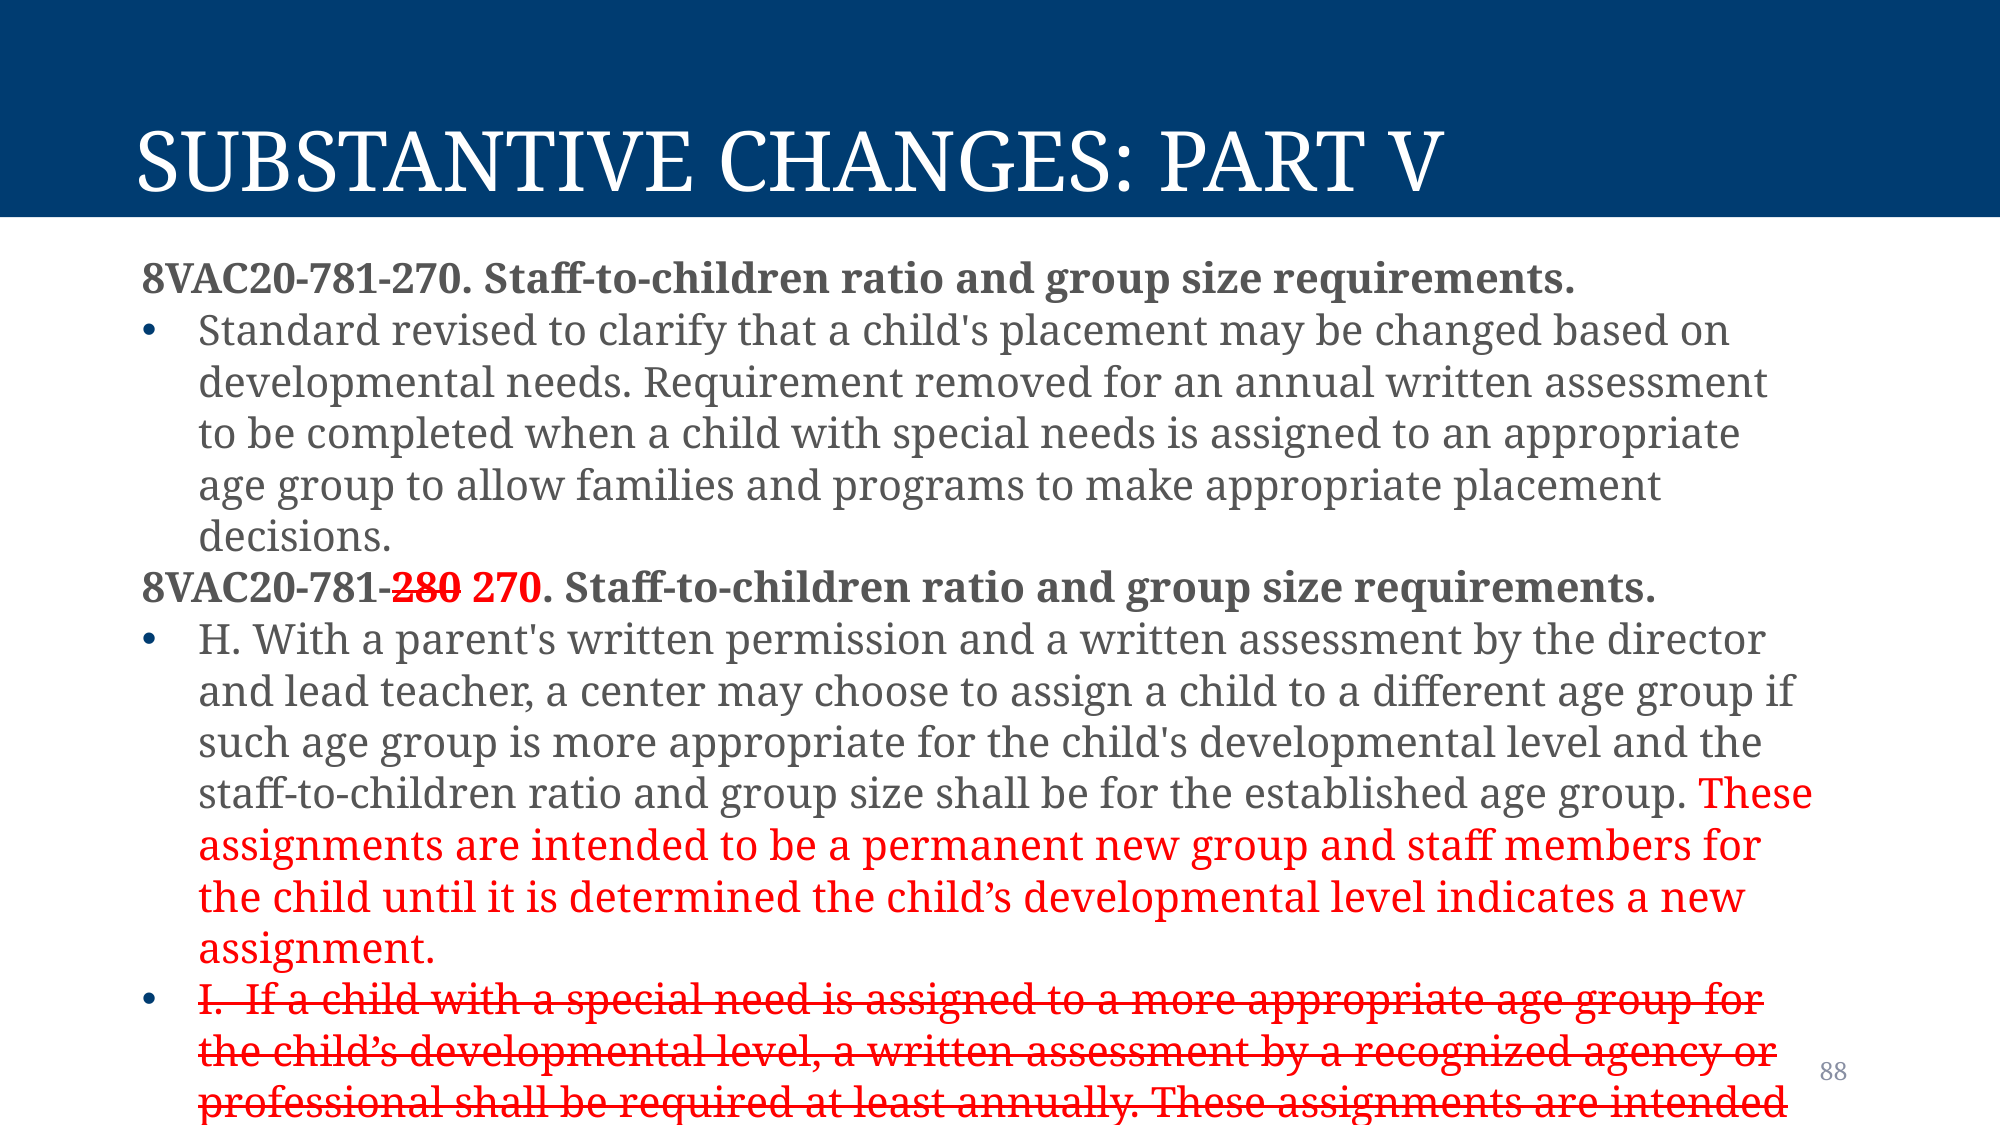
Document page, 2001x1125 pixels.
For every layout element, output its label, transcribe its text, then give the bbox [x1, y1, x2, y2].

title Substantive Changes: Part v [0, 0, 2000, 218]
slide_number 88 [1412, 1042, 1863, 1103]
list 8VAC20-781-270. Staff-to-children ratio and group size requirements. Standard revised to clarify that a child's placement may be changed based on developmental needs. Requirement removed for an annual written assessment to be completed when a child with special needs is assigned to an appropriate age group to allow families and programs to make appropriate placement decisions. 8VAC20-781-280 270. Staff-to-children ratio and group size requirements. H. With a parent's written permission and a written assessment by the director and lead teacher, a center may choose to assign a child to a different age group if such age group is more appropriate for the child's developmental level and the staff-to-children ratio and group size shall be for the established age group. These assignments are intended to be a permanent new group and staff members for the child until it is determined the child’s developmental level indicates a new assignment. I. If a child with a special need is assigned to a more appropriate age group for the child’s developmental level, a written assessment by a recognized agency or professional shall be required at least annually. These assignments are intended to be a permanent new group and staff members for the child. [105, 243, 1831, 1092]
